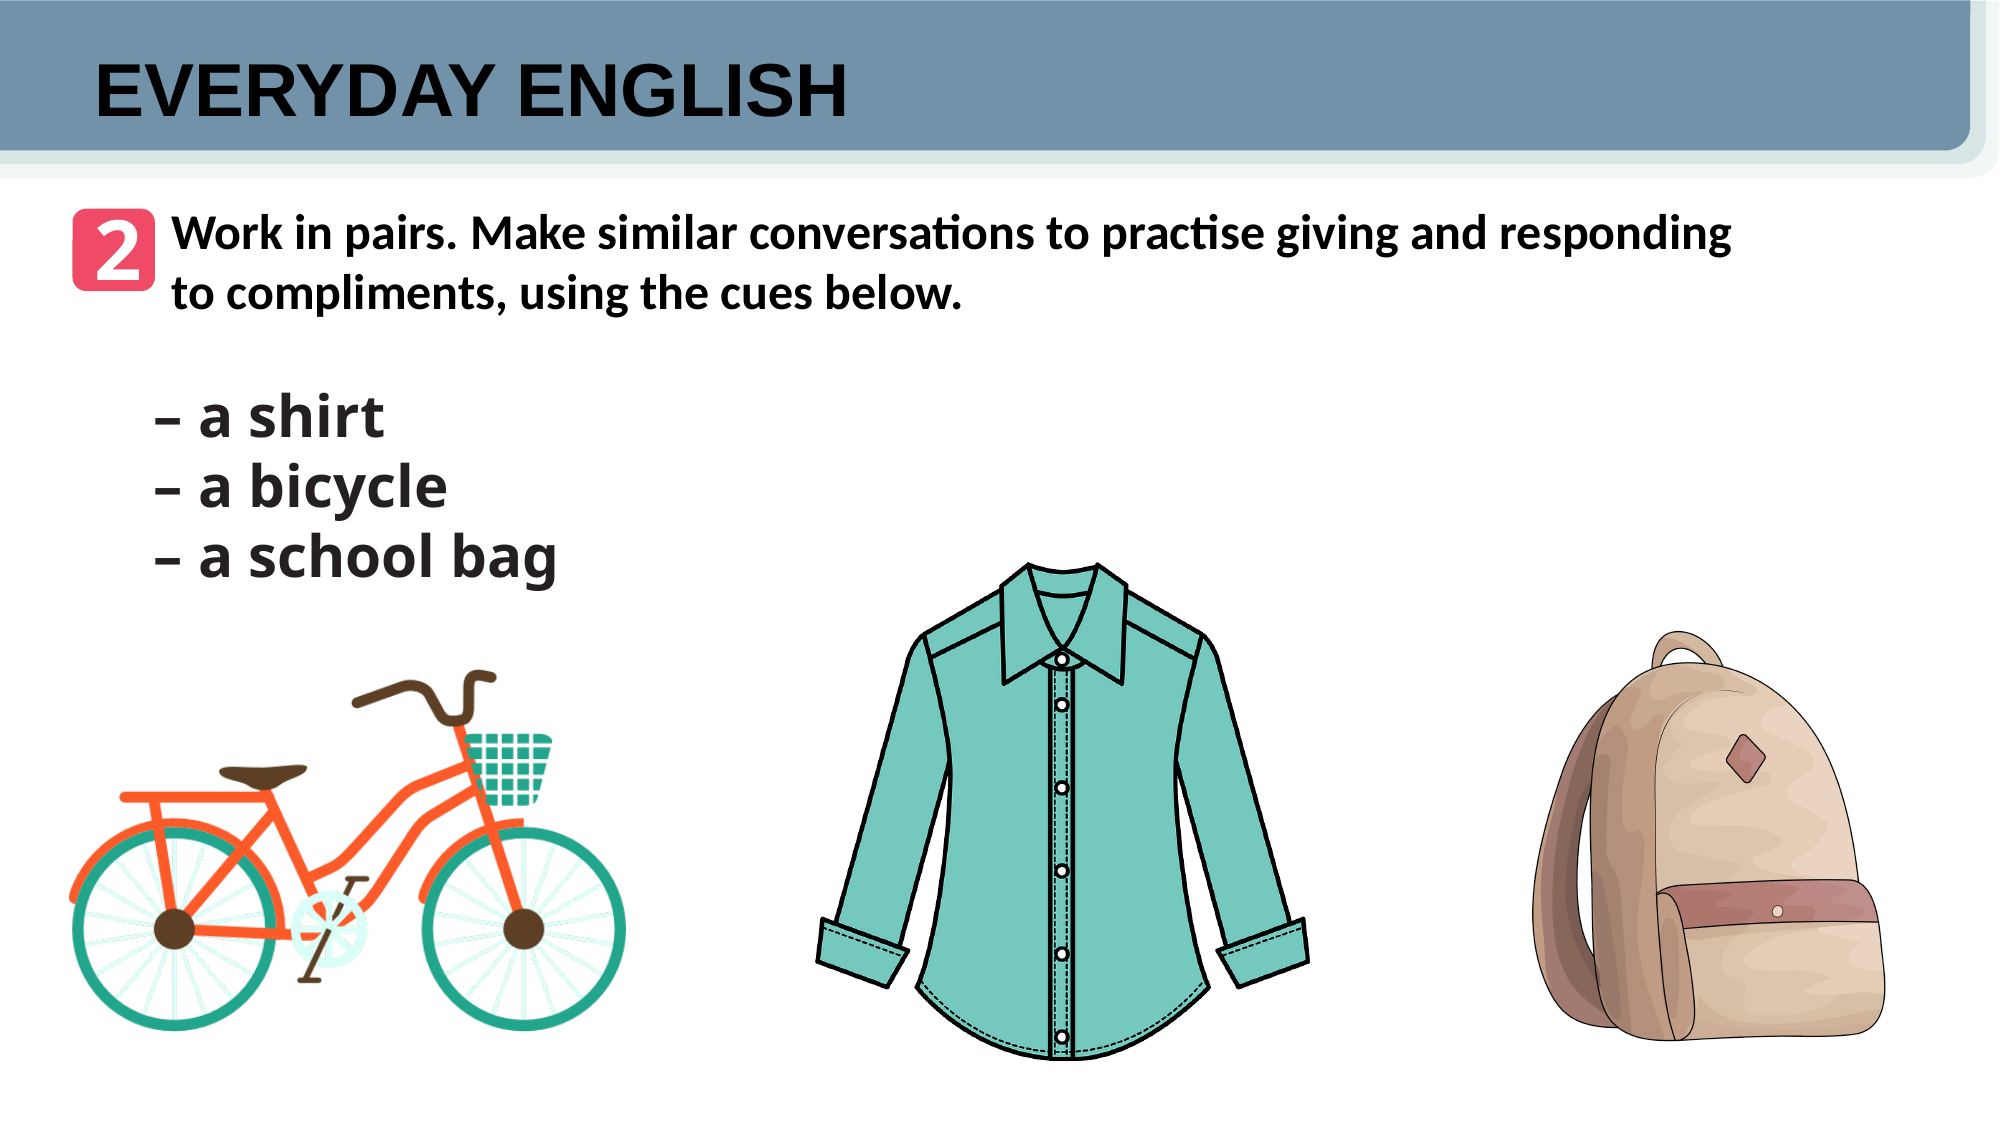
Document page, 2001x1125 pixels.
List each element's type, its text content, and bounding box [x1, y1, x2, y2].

picture [1499, 627, 1917, 1045]
text_box [71, 209, 79, 291]
text_box [145, 208, 156, 292]
picture [69, 572, 626, 1125]
picture [815, 562, 1310, 1061]
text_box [0, 0, 2000, 179]
text_box 2 [79, 189, 145, 305]
text_box Work in pairs. Make similar conversations to practise giving and responding to compliments, using the cues below. [156, 192, 1775, 328]
text_box – a shirt – a bicycle – a school bag [138, 372, 686, 597]
